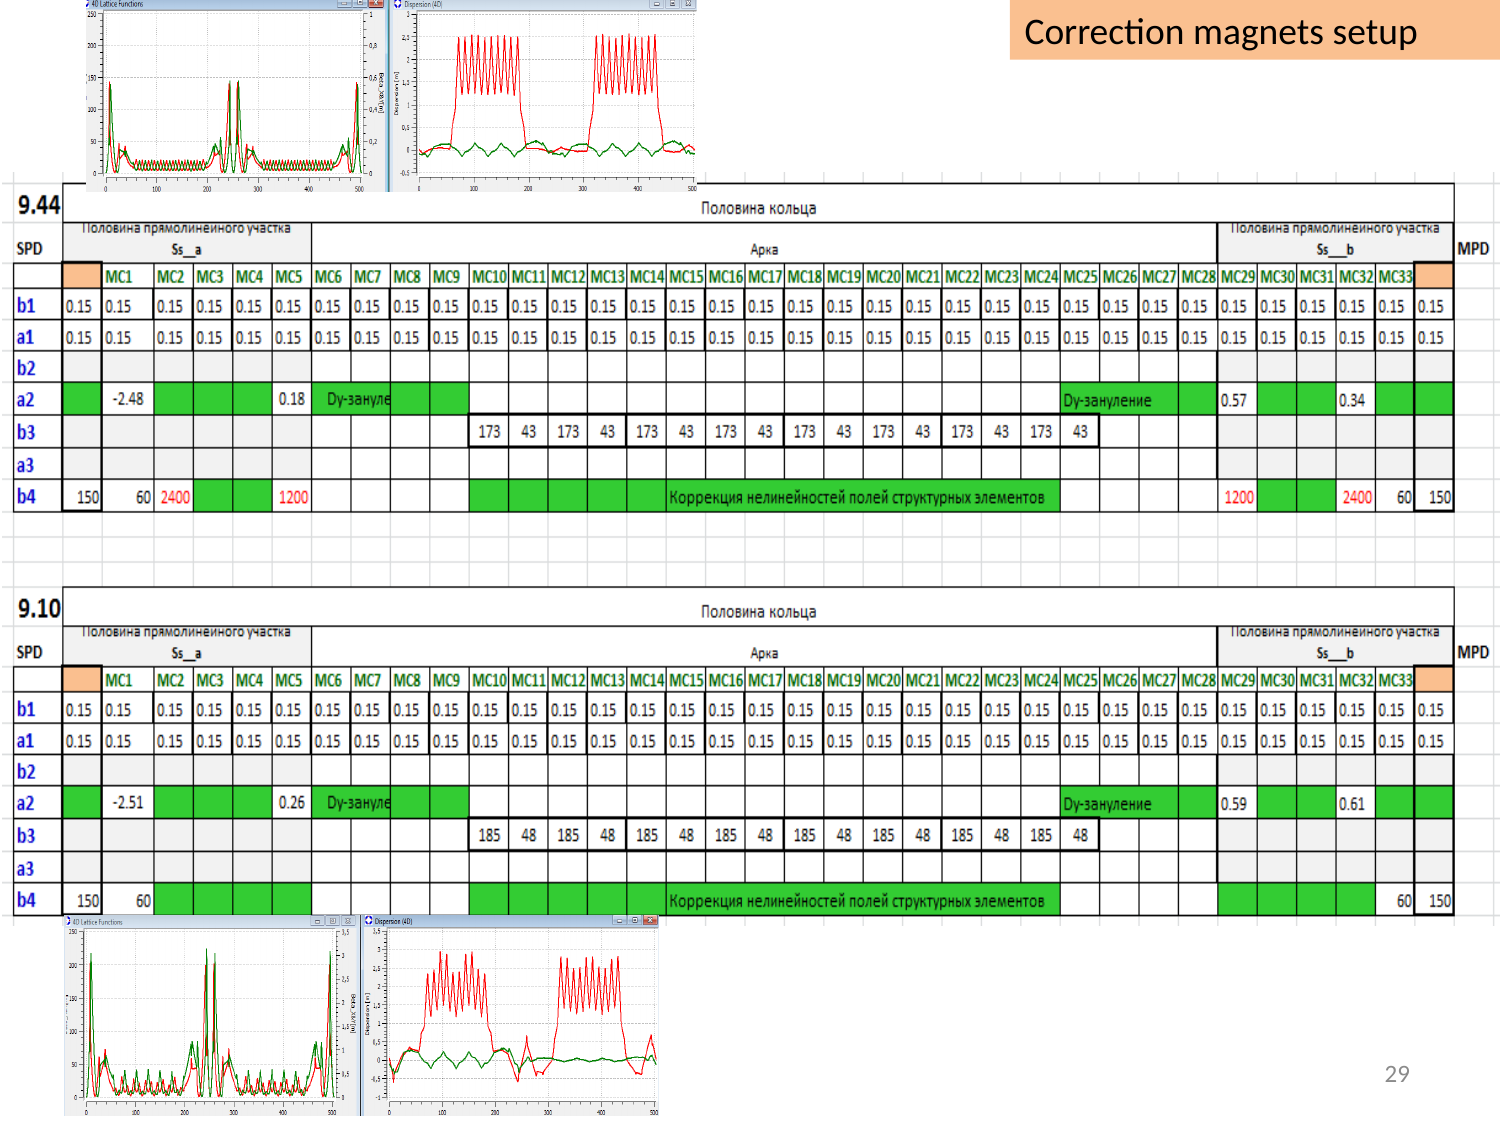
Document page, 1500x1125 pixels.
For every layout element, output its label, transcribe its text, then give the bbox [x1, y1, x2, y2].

picture [2, 0, 1500, 1117]
slide_number 29 [1074, 1042, 1425, 1103]
text_box Correction magnets setup [1009, 0, 1500, 60]
